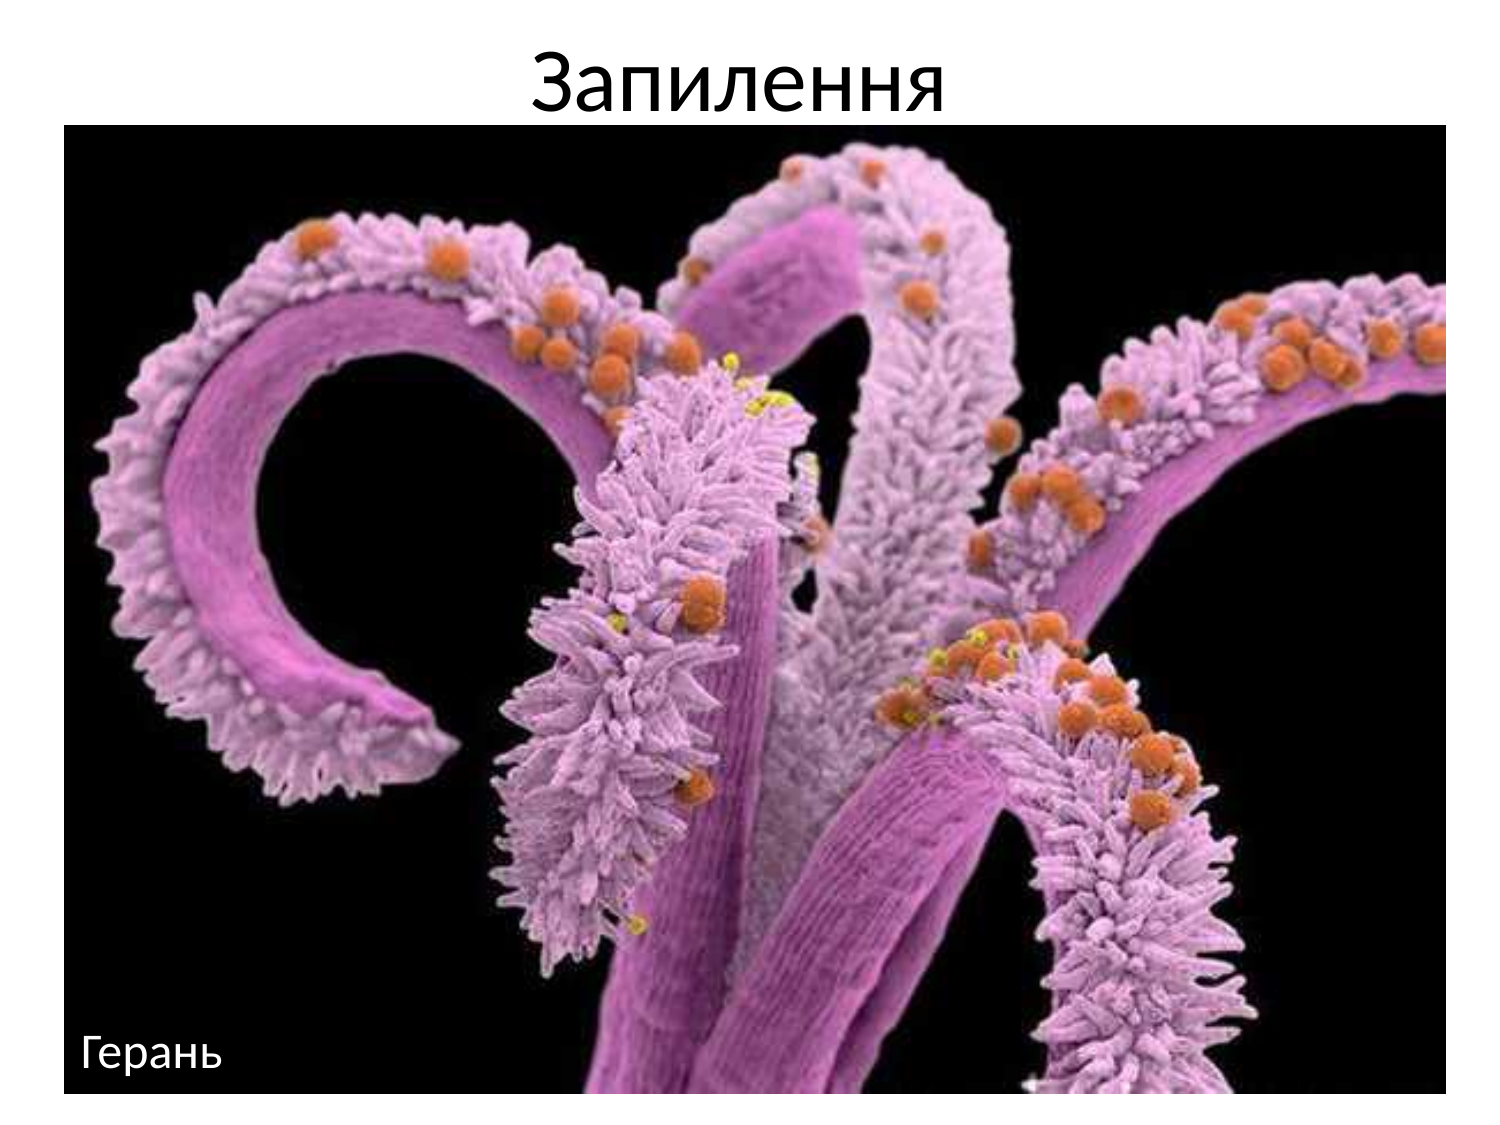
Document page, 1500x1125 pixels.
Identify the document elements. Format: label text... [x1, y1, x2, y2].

picture [64, 125, 1446, 1095]
title Запилення [112, 0, 1388, 124]
